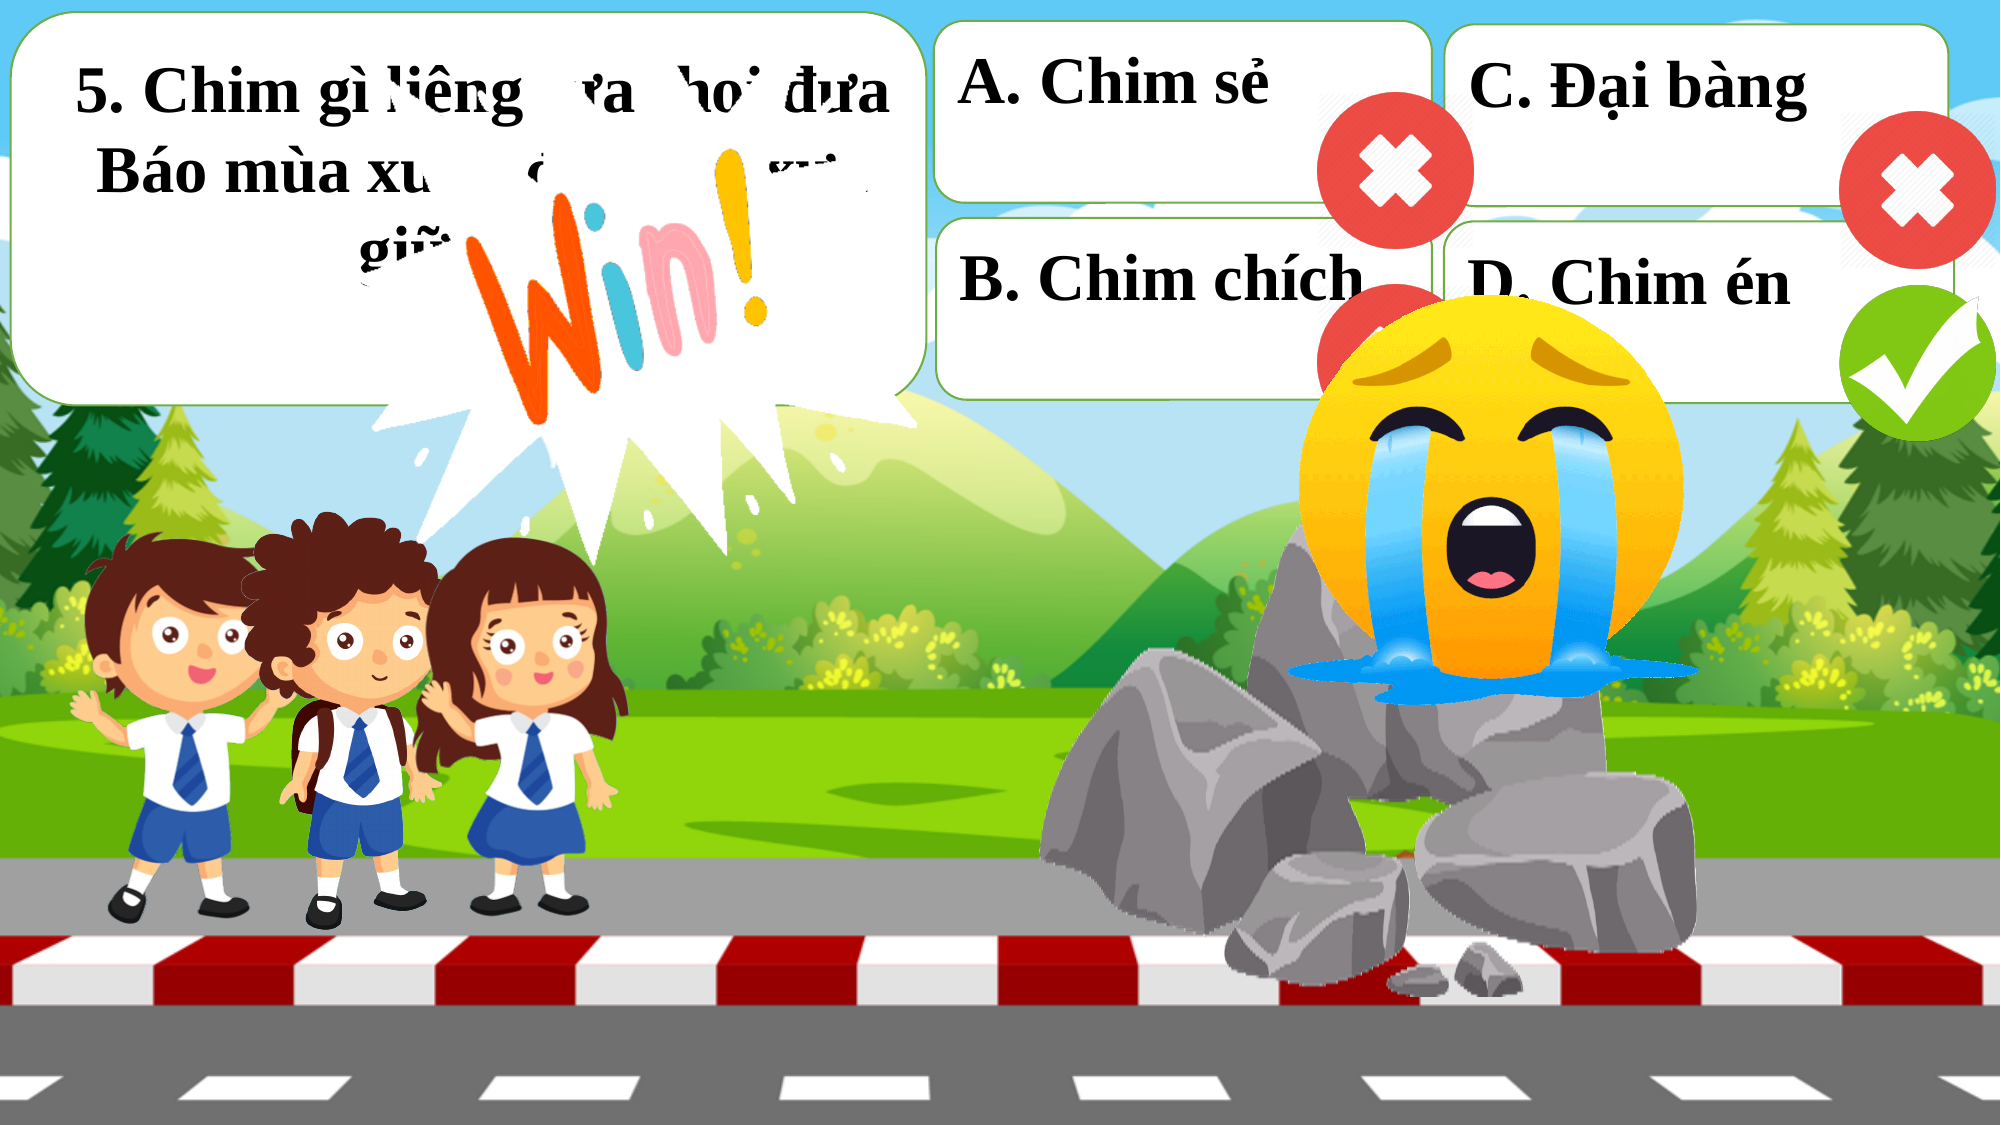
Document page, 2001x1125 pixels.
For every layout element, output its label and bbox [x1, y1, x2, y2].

picture [1839, 111, 1996, 269]
picture [45, 12, 937, 946]
picture [1839, 285, 1996, 442]
picture [1039, 92, 1708, 997]
text_box [0, 0, 2000, 1125]
